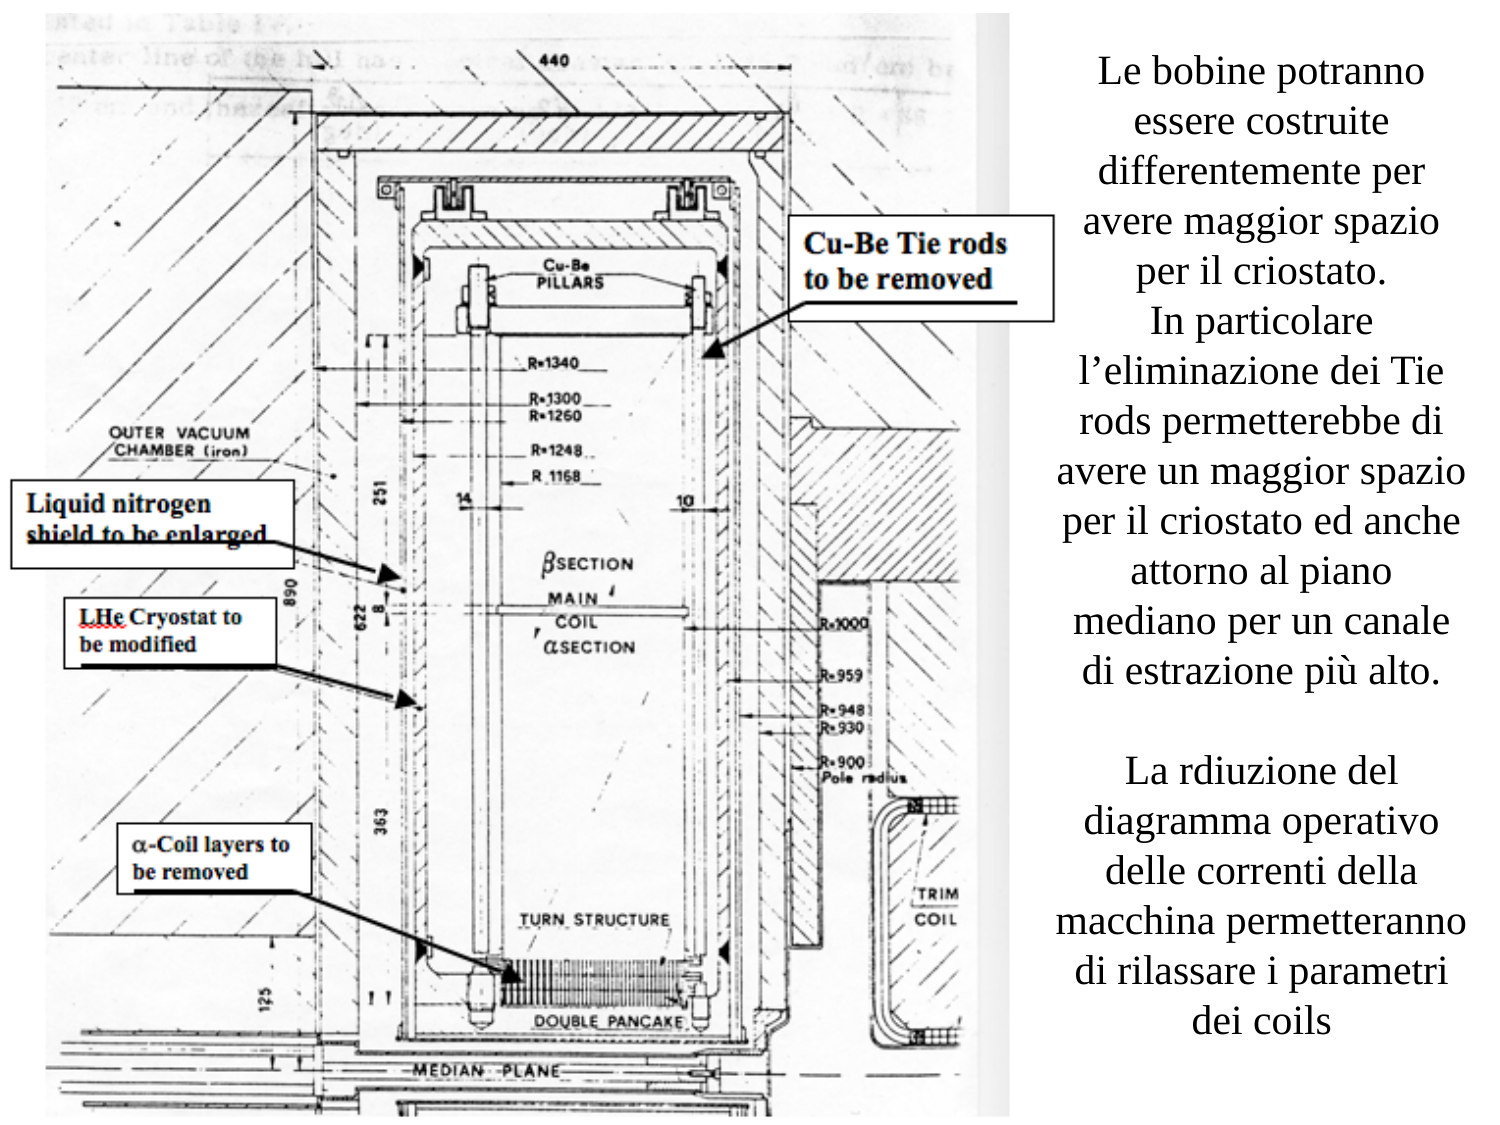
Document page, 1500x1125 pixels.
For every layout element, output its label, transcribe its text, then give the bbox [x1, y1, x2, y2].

picture [3, 12, 1063, 1121]
text_box Le bobine potranno essere costruite differentemente per avere maggior spazio per il criostato. In particolare l’eliminazione dei Tie rods permetterebbe di avere un maggior spazio per il criostato ed anche attorno al piano mediano per un canale di estrazione più alto. La rdiuzione del diagramma operativo delle correnti della macchina permetteranno di rilassare i parametri dei coils [1067, 35, 1484, 1101]
